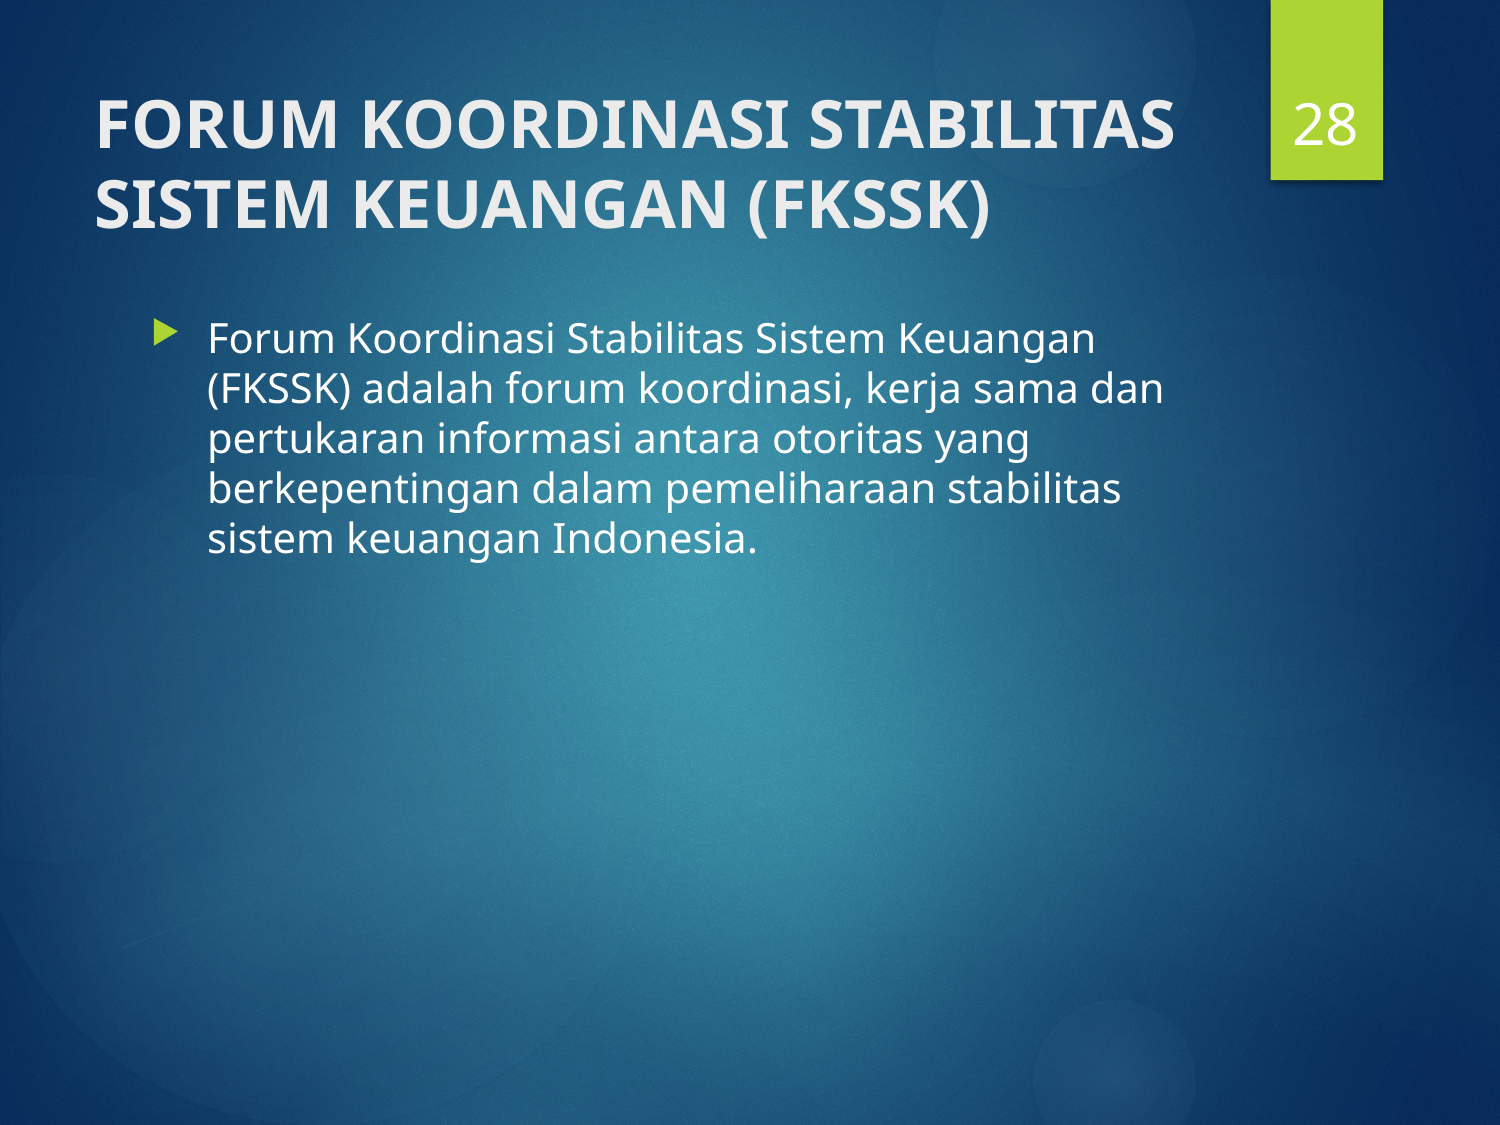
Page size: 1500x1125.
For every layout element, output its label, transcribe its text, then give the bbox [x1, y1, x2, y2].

list Forum Koordinasi Stabilitas Sistem Keuangan (FKSSK) adalah forum koordinasi, kerja sama dan pertukaran informasi antara otoritas yang berkepentingan dalam pemeliharaan stabilitas sistem keuangan Indonesia. [135, 304, 1237, 1025]
slide_number 28 [1273, 48, 1378, 175]
title FORUM KOORDINASI STABILITAS SISTEM KEUANGAN (FKSSK) [79, 74, 1237, 304]
